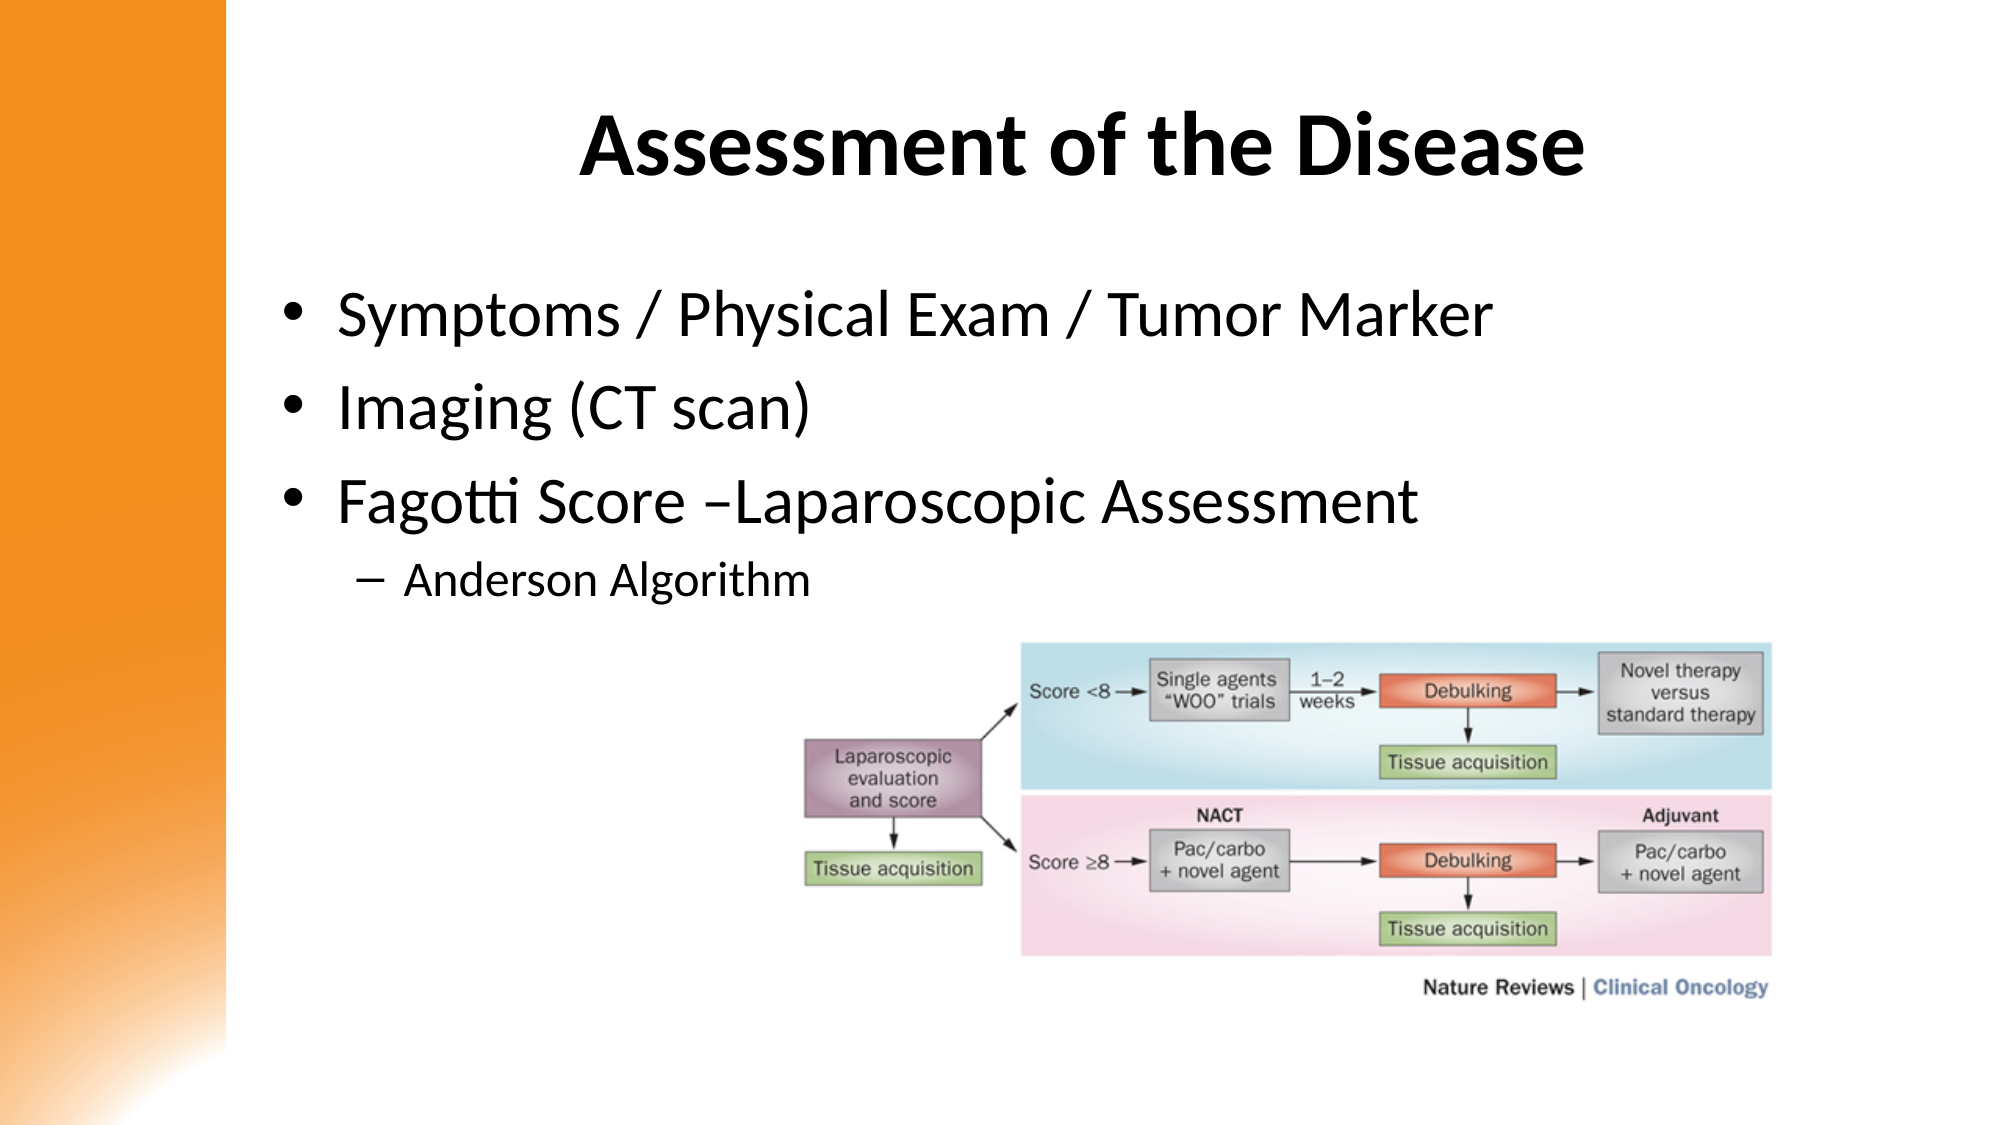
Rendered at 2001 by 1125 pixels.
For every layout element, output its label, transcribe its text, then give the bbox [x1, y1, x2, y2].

title Assessment of the Disease [266, 45, 1900, 233]
list Symptoms / Physical Exam / Tumor Marker Imaging (CT scan) Fagotti Score –Laparoscopic Assessment Anderson Algorithm [266, 262, 1900, 1005]
picture [801, 639, 1777, 1006]
picture [0, 0, 227, 1125]
